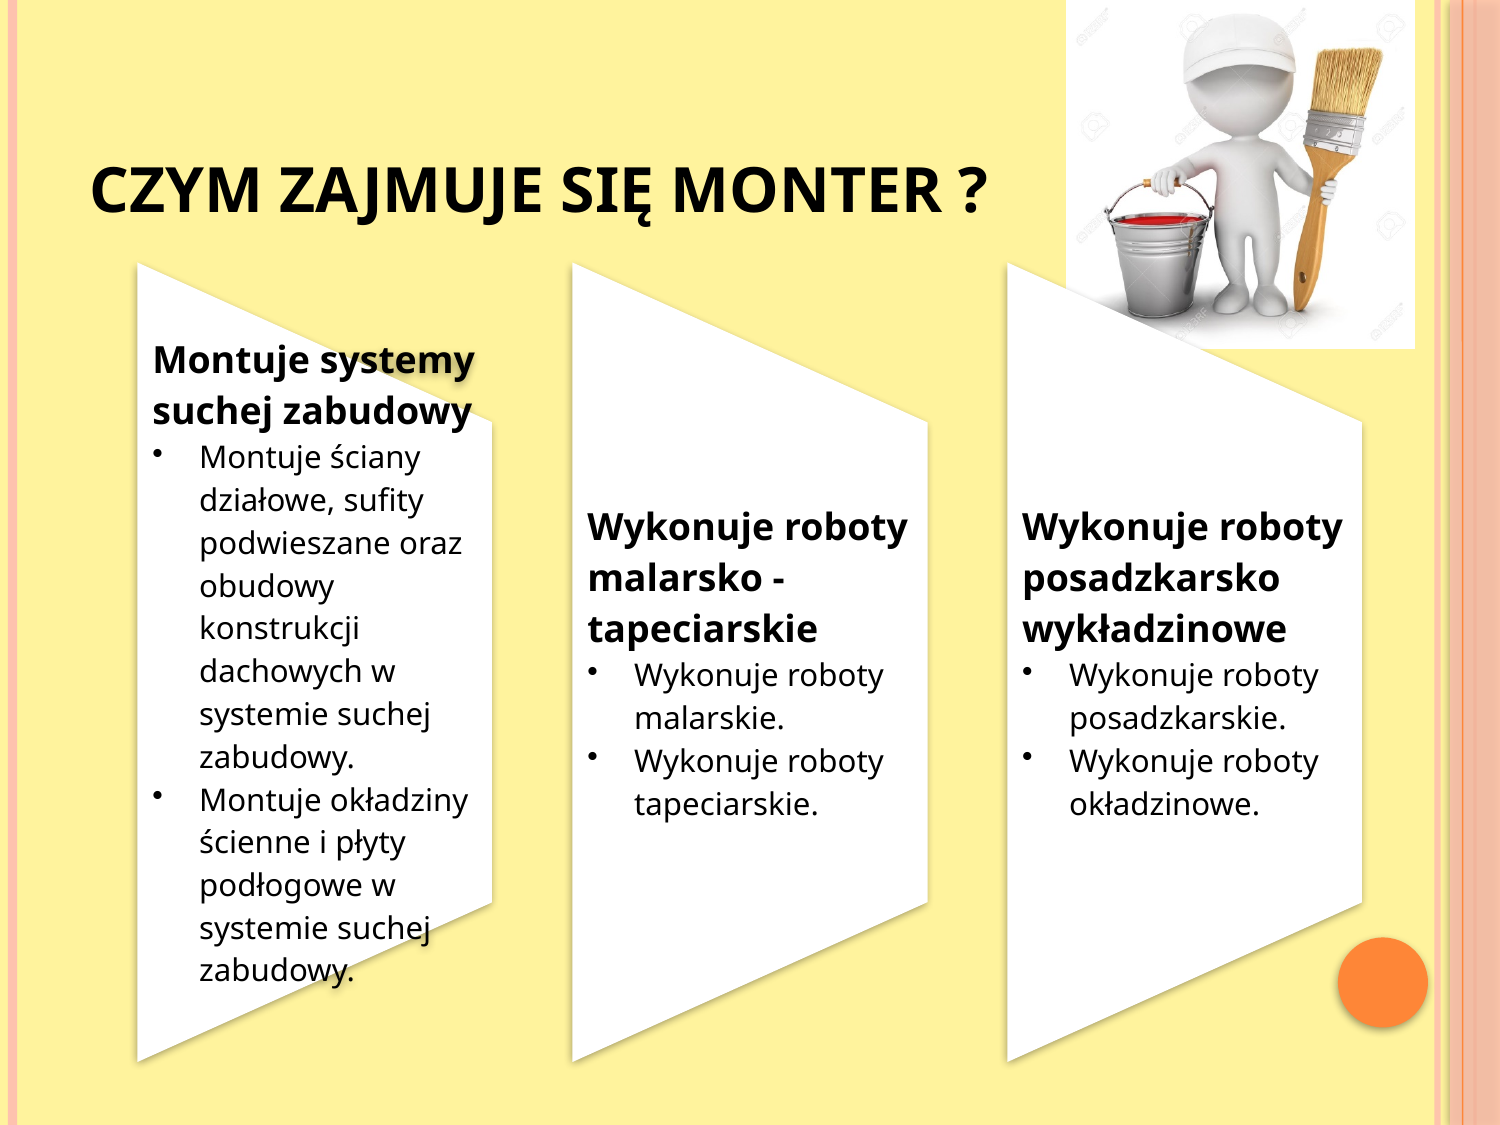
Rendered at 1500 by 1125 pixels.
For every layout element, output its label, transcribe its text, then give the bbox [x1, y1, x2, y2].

title Czym zajmuje się monter ? [75, 45, 1060, 233]
picture [1065, 0, 1416, 349]
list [136, 261, 1363, 1063]
